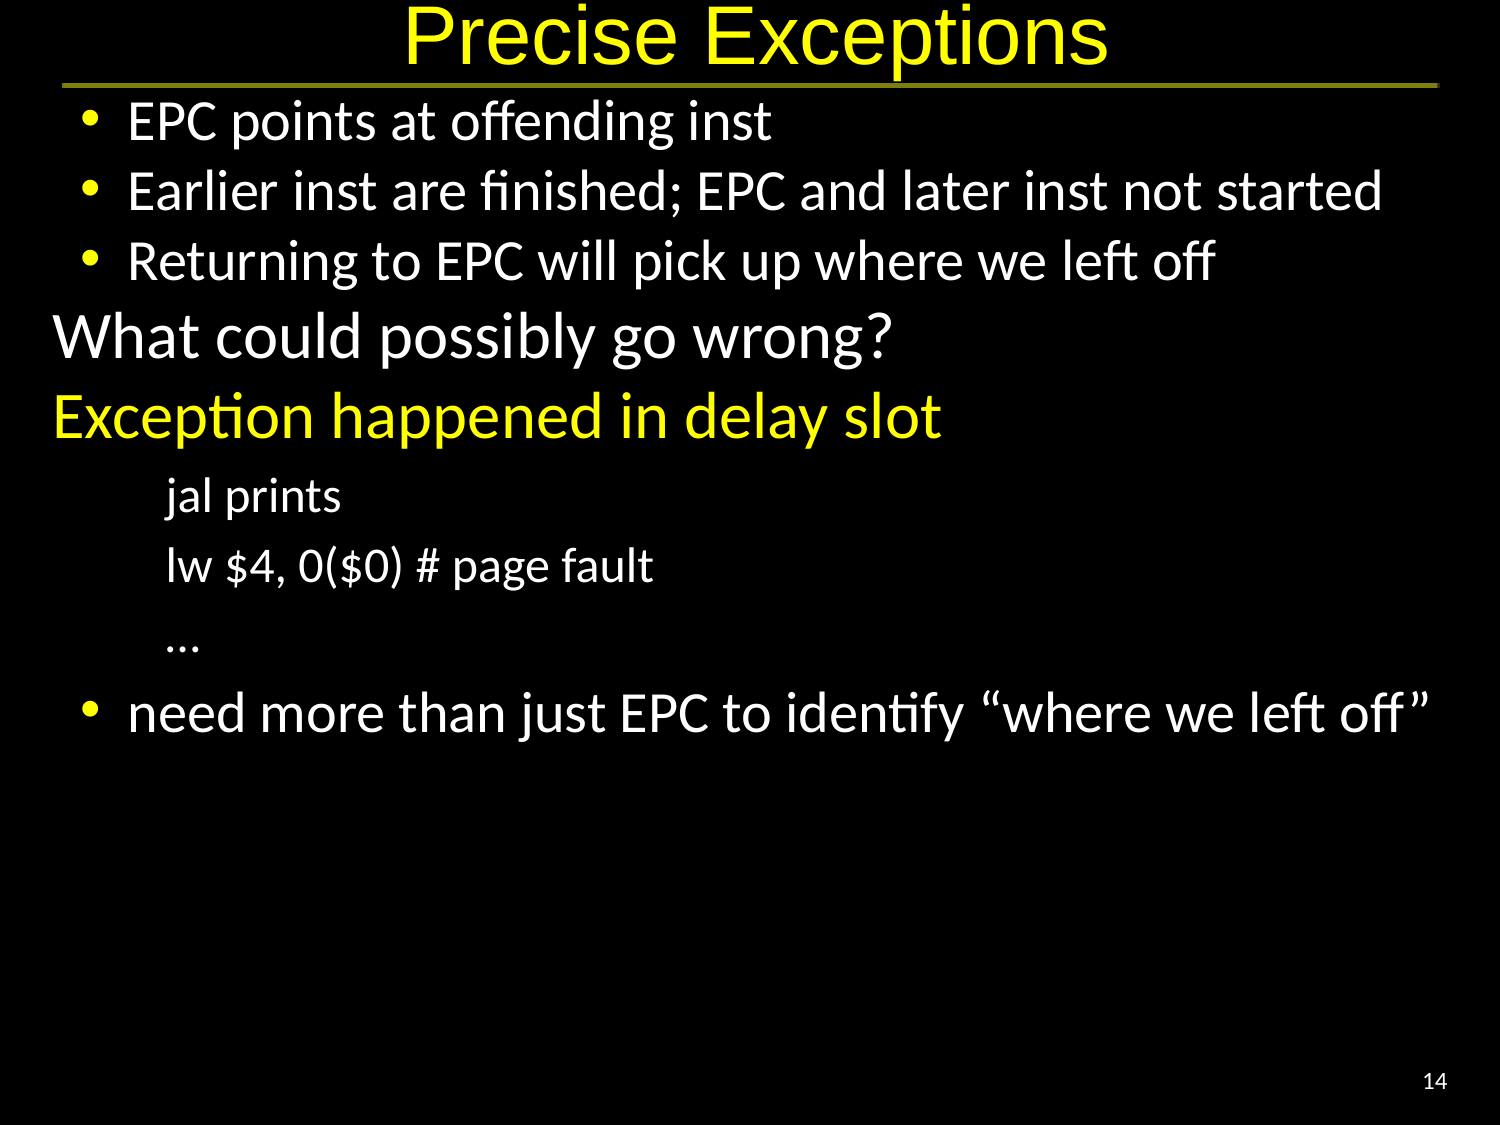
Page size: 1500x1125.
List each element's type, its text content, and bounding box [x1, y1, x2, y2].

list EPC points at offending inst Earlier inst are finished; EPC and later inst not started Returning to EPC will pick up where we left off What could possibly go wrong? Exception happened in delay slot jal prints lw $4, 0($0) # page fault … need more than just EPC to identify “where we left off” [37, 75, 1463, 1125]
title Precise Exceptions [24, 0, 1488, 63]
